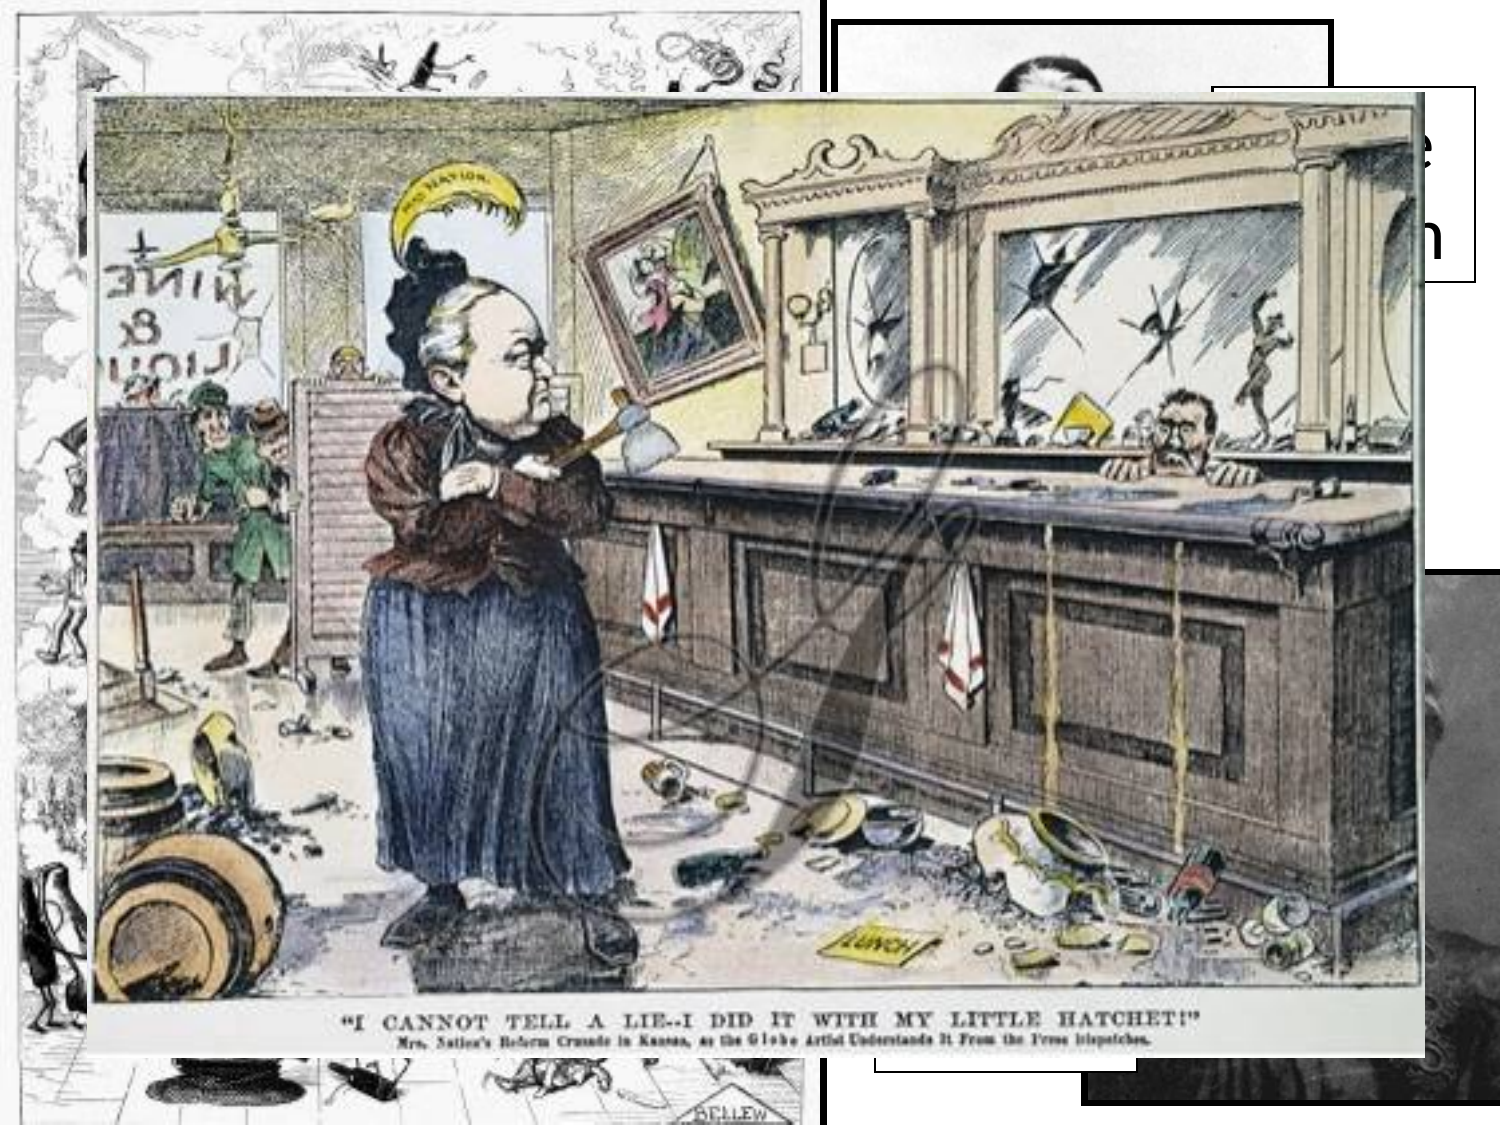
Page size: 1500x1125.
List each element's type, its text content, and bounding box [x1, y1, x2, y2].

text_box Frances Willard [875, 1066, 1082, 1072]
text_box Carrie Nation [1333, 87, 1475, 283]
picture [0, 0, 1500, 1125]
